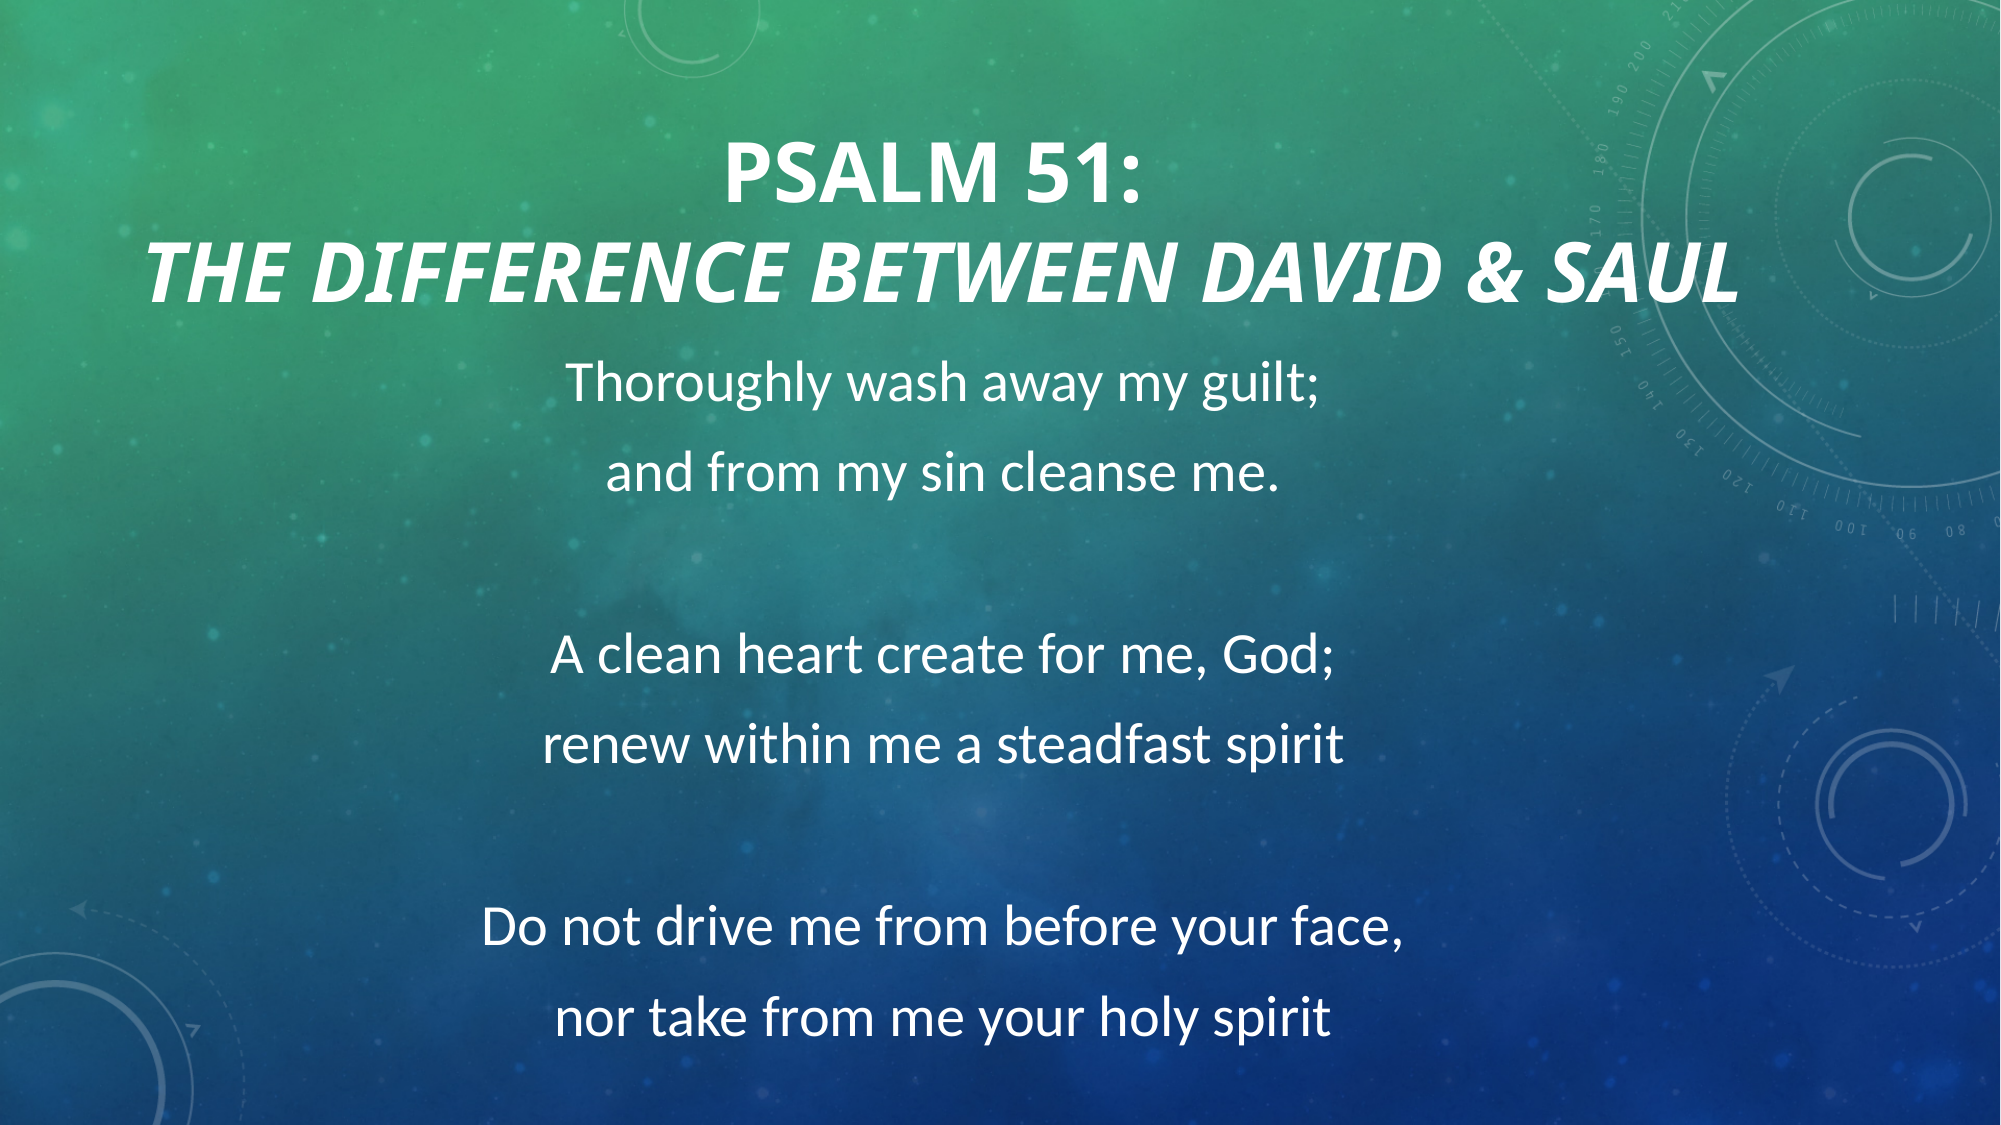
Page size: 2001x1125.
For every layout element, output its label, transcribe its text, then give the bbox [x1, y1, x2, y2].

picture [0, 0, 2001, 1125]
list Thoroughly wash away my guilt; and from my sin cleanse me. A clean heart create for me, God; renew within me a steadfast spirit Do not drive me from before your face, nor take from me your holy spirit [112, 331, 1775, 1125]
title Psalm 51: the difference between David & Saul [112, 99, 1775, 331]
